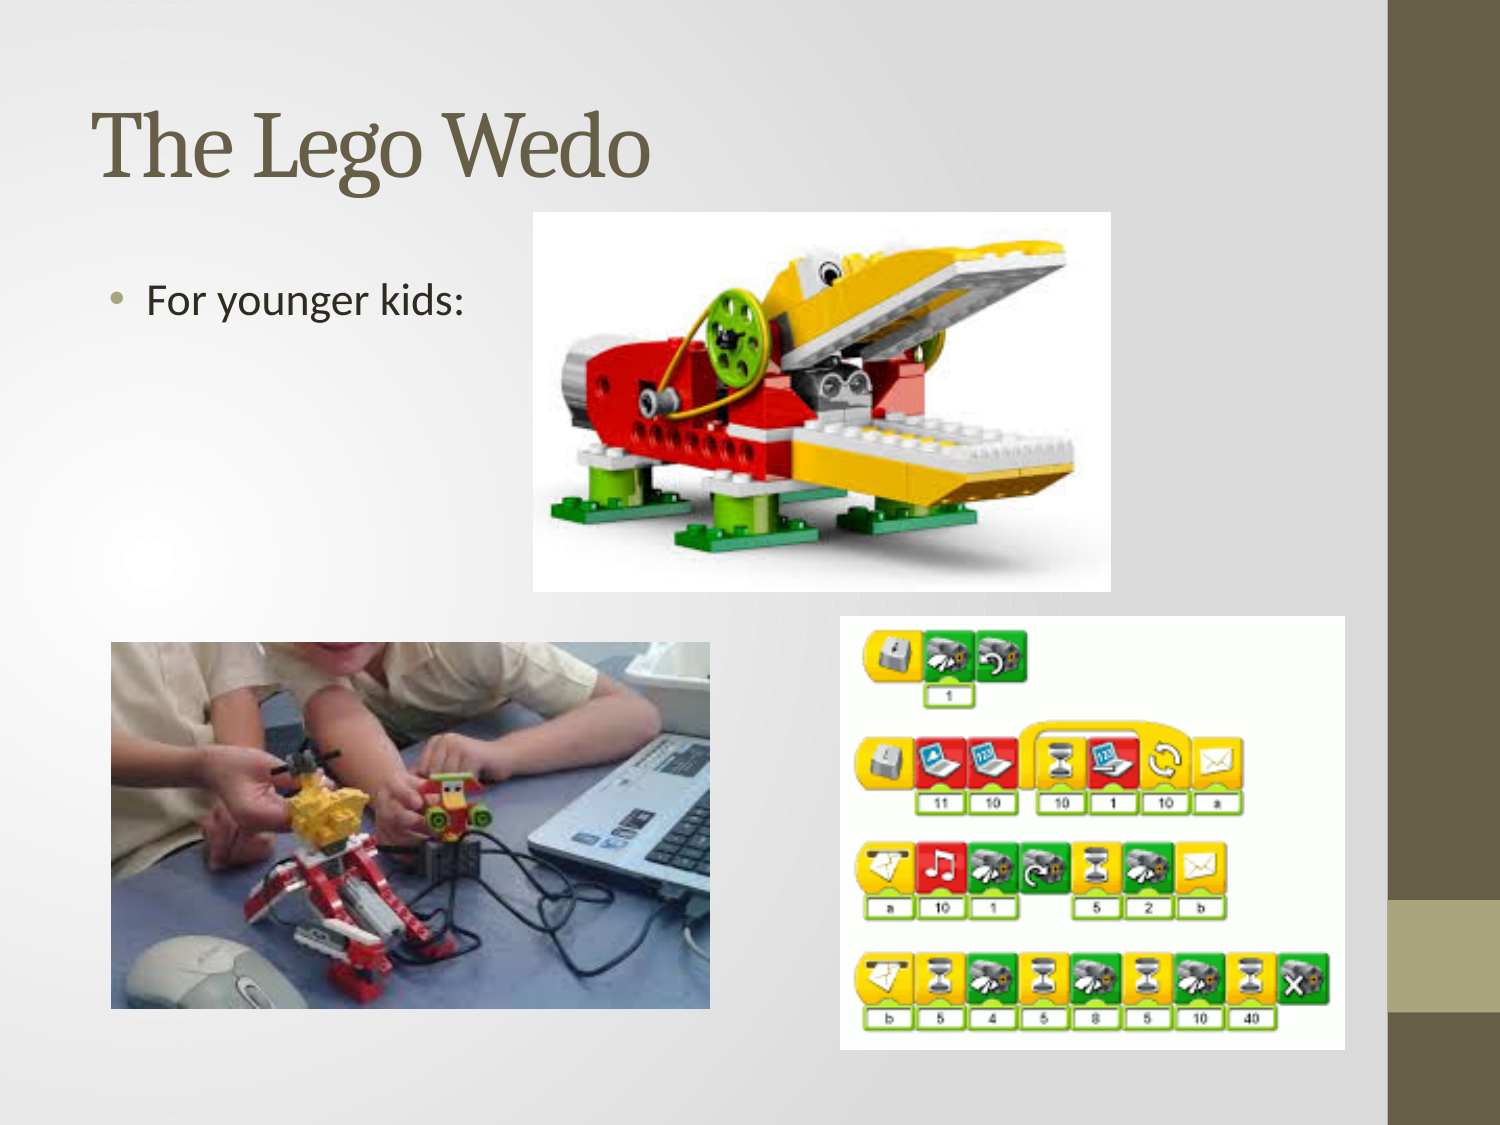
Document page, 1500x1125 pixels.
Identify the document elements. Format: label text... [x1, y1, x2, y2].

picture [533, 211, 1112, 592]
list For younger kids: [75, 262, 1325, 1050]
picture [111, 641, 711, 1010]
title The Lego Wedo [75, 45, 1325, 233]
picture [839, 616, 1345, 1051]
